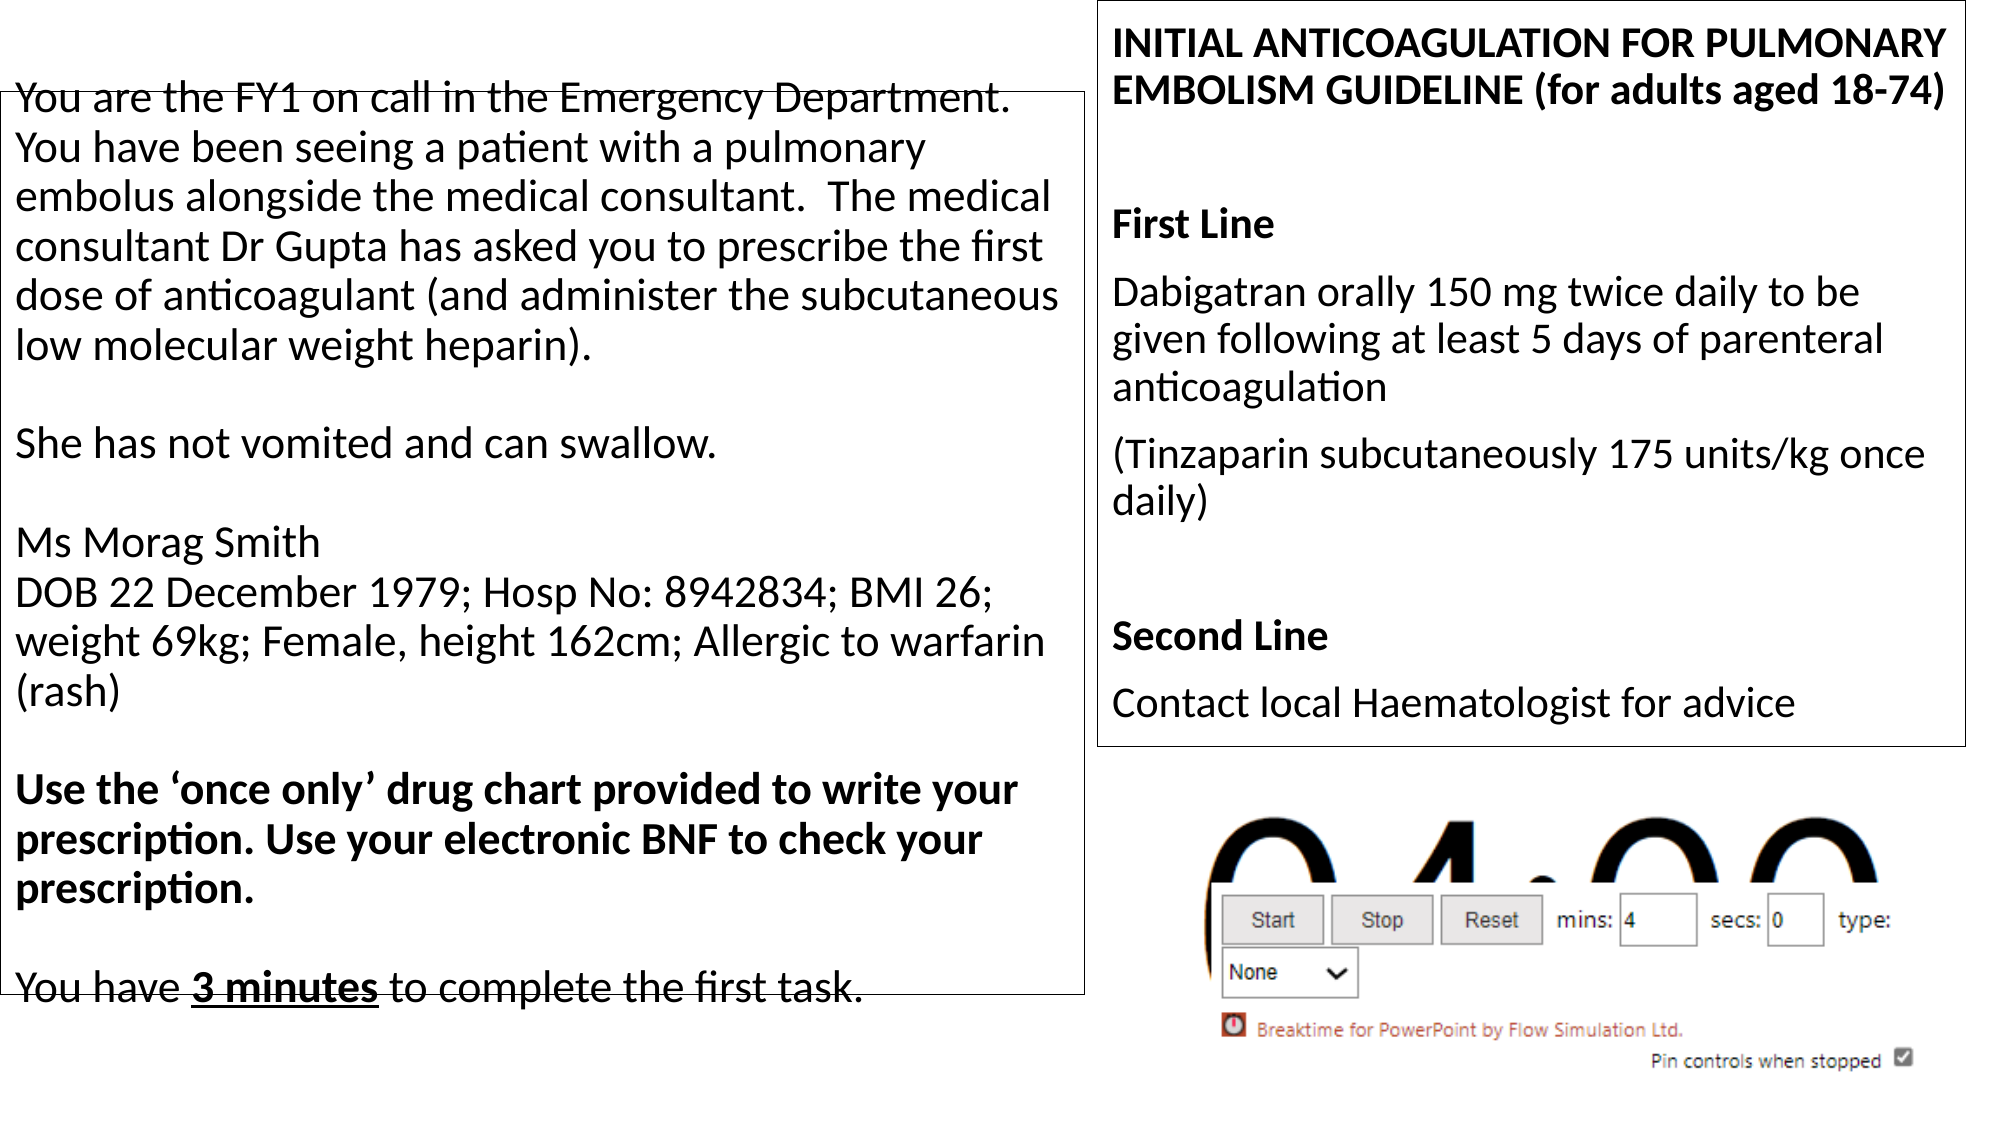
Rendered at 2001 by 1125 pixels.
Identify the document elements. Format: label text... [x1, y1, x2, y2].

list INITIAL ANTICOAGULATION FOR PULMONARY EMBOLISM GUIDELINE (for adults aged 18-74) First Line Dabigatran orally 150 mg twice daily to be given following at least 5 days of parenteral anticoagulation (Tinzaparin subcutaneously 175 units/kg once daily) Second Line Contact local Haematologist for advice [1097, 0, 1966, 747]
picture [1163, 760, 1924, 1108]
list You are the FY1 on call in the Emergency Department. You have been seeing a patient with a pulmonary embolus alongside the medical consultant. The medical consultant Dr Gupta has asked you to prescribe the first dose of anticoagulant (and administer the subcutaneous low molecular weight heparin). She has not vomited and can swallow. Ms Morag Smith DOB 22 December 1979; Hosp No: 8942834; BMI 26; weight 69kg; Female, height 162cm; Allergic to warfarin (rash) Use the ‘once only’ drug chart provided to write your prescription. Use your electronic BNF to check your prescription. You have 3 minutes to complete the first task. [0, 91, 1085, 995]
